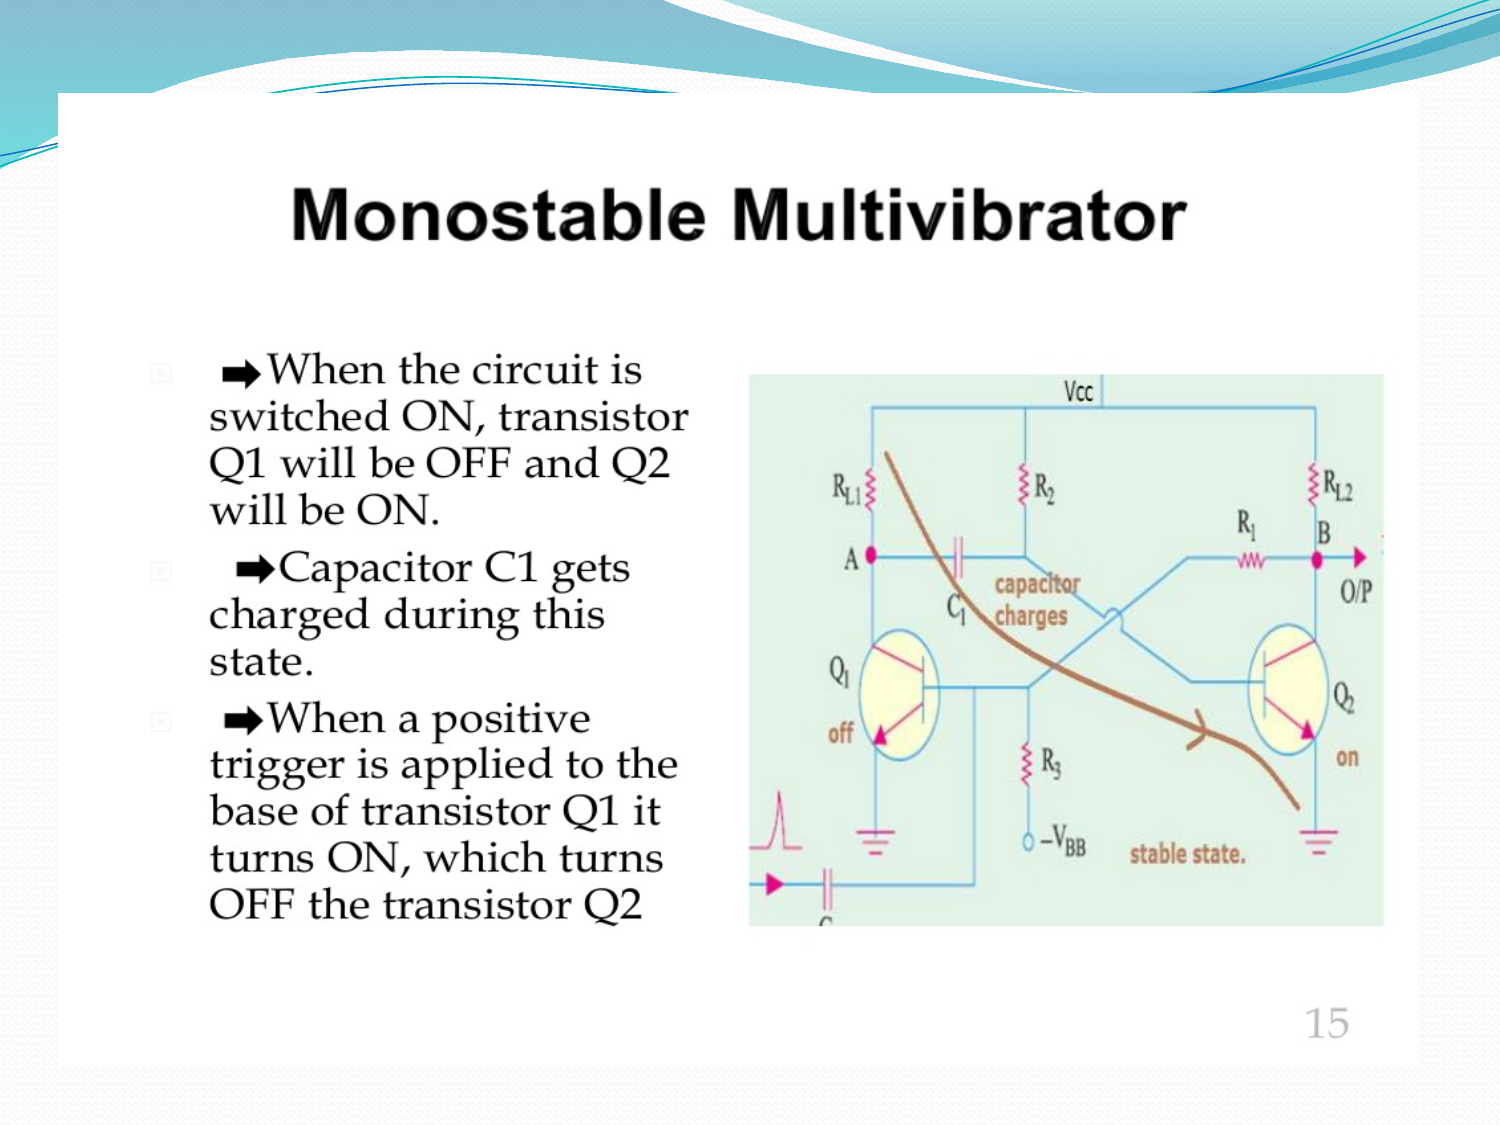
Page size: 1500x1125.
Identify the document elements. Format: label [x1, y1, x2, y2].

list [58, 93, 1419, 1067]
